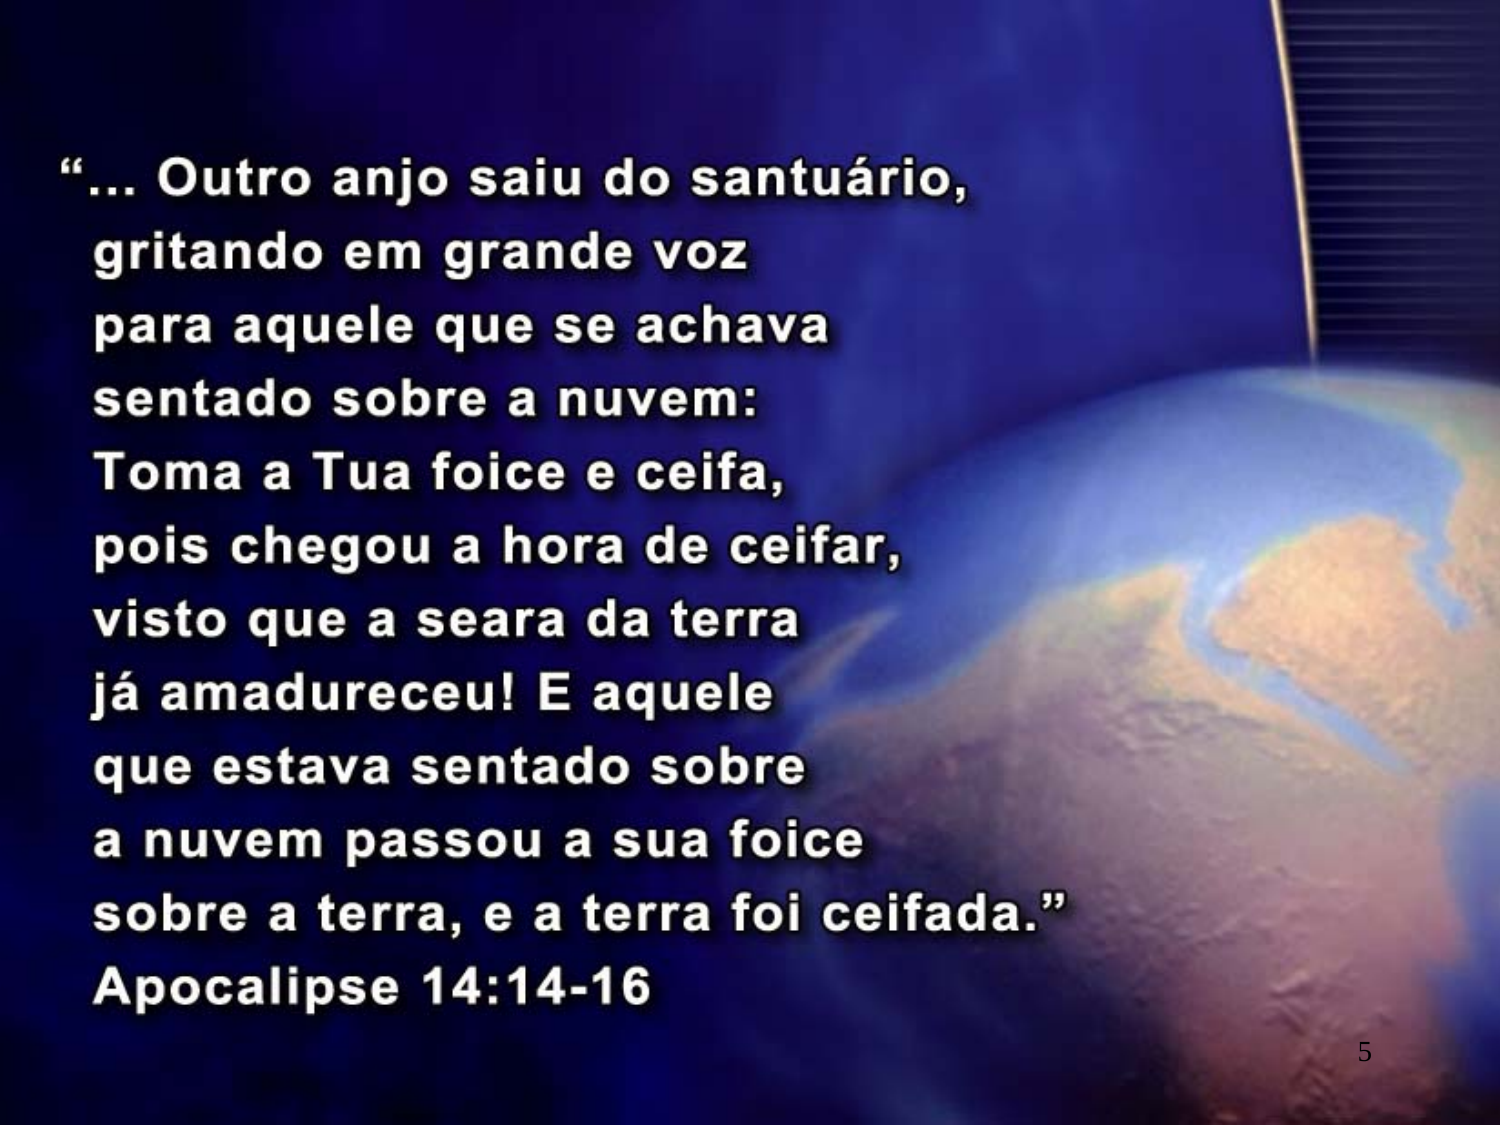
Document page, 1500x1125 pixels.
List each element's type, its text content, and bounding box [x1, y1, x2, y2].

slide_number 5 [1074, 1025, 1388, 1100]
picture [0, 0, 1500, 1125]
